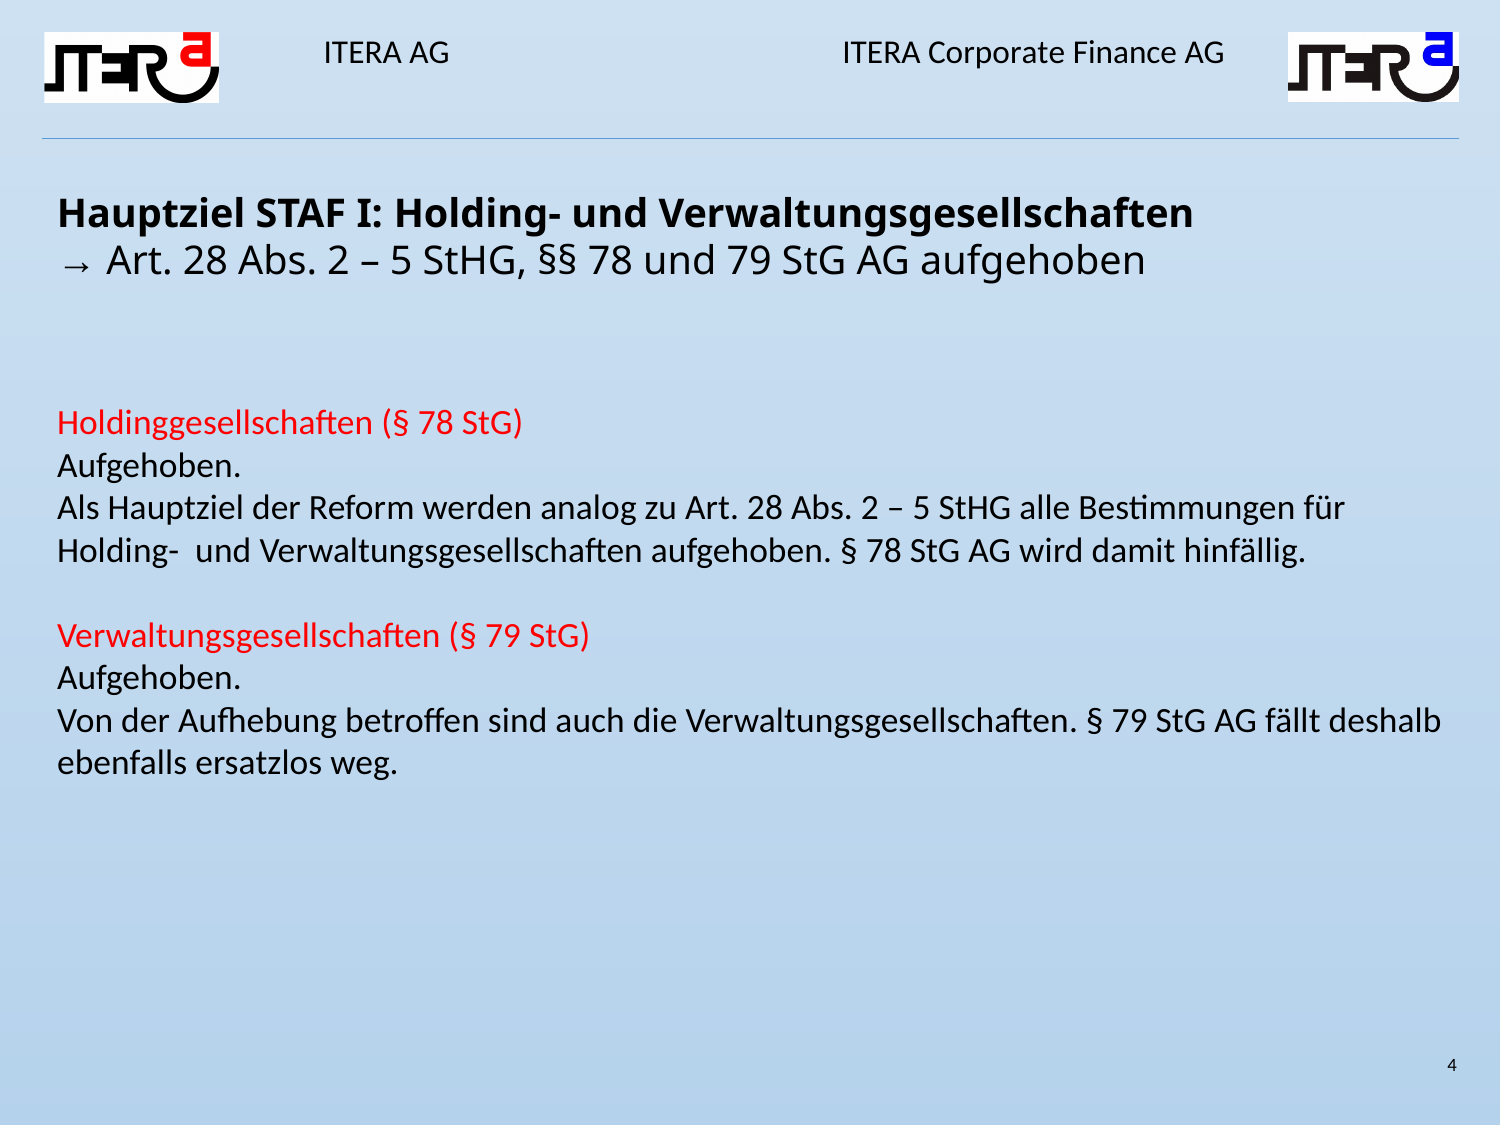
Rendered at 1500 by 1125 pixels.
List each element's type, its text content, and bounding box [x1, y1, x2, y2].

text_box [42, 31, 1459, 141]
text_box Holdinggesellschaften (§ 78 StG) Aufgehoben. Als Hauptziel der Reform werden analog zu Art. 28 Abs. 2 – 5 StHG alle Bestimmungen für Holding- und Verwaltungsgesellschaften aufgehoben. § 78 StG AG wird damit hinfällig. Verwaltungsgesellschaften (§ 79 StG) Aufgehoben. Von der Aufhebung betroffen sind auch die Verwaltungsgesellschaften. § 79 StG AG fällt deshalb ebenfalls ersatzlos weg. [42, 391, 1459, 819]
slide_number 4 [1391, 1036, 1472, 1093]
text_box Hauptziel STAF I: Holding- und Verwaltungsgesellschaften → Art. 28 Abs. 2 – 5 StHG, §§ 78 und 79 StG AG aufgehoben [42, 180, 1225, 305]
